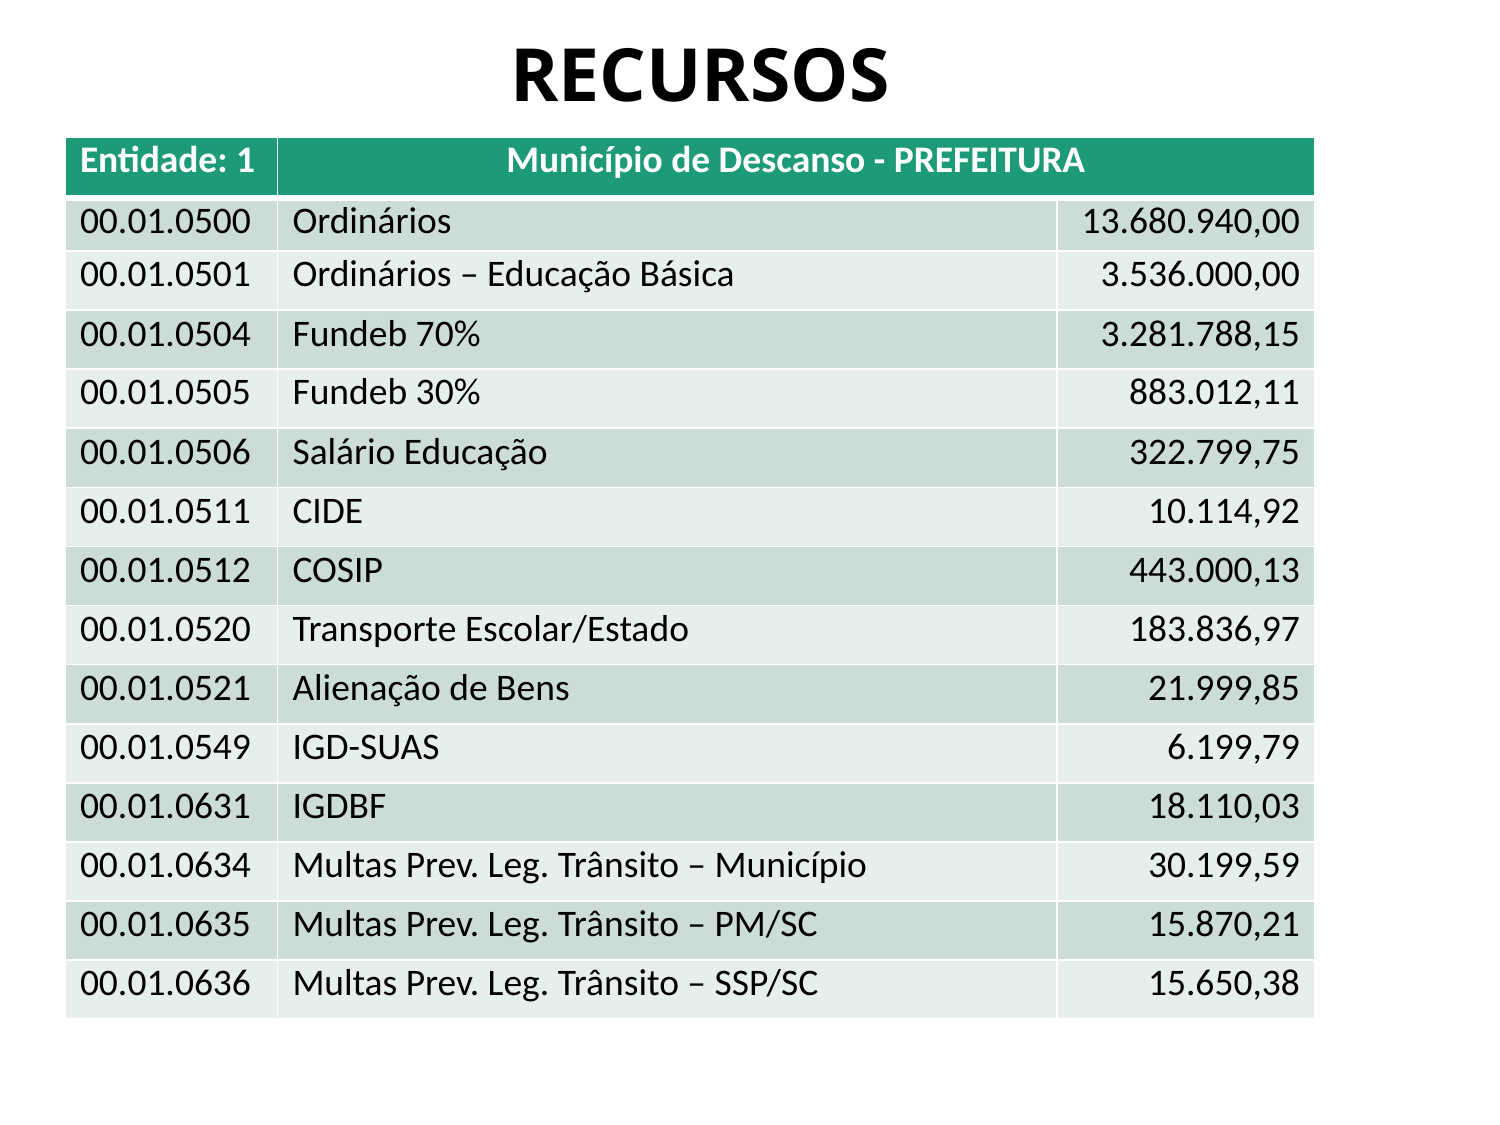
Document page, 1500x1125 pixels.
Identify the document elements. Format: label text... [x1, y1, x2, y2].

table_cell 00.01.0631 [66, 784, 277, 841]
table_cell Salário Educação [278, 429, 1056, 487]
table_cell COSIP [278, 547, 1056, 605]
table_cell 00.01.0501 [66, 252, 277, 309]
table_cell 15.870,21 [1058, 902, 1314, 959]
table_cell 00.01.0512 [66, 547, 277, 605]
table_cell 00.01.0636 [66, 961, 277, 1018]
table_cell 3.536.000,00 [1058, 252, 1314, 309]
table_cell 00.01.0511 [66, 488, 277, 546]
table_cell Multas Prev. Leg. Trânsito – PM/SC [278, 902, 1056, 959]
table_cell 00.01.0635 [66, 902, 277, 959]
table_cell Multas Prev. Leg. Trânsito – SSP/SC [278, 961, 1056, 1018]
table_cell Multas Prev. Leg. Trânsito – Município [278, 843, 1056, 900]
table_cell 00.01.0521 [66, 665, 277, 723]
table_cell CIDE [278, 488, 1056, 546]
table_cell 15.650,38 [1058, 961, 1314, 1018]
table_cell 00.01.0520 [66, 606, 277, 664]
title RECURSOS [75, 30, 1325, 126]
table_cell 6.199,79 [1058, 725, 1314, 782]
table_cell 18.110,03 [1058, 784, 1314, 841]
table_cell Alienação de Bens [278, 665, 1056, 723]
table_cell 10.114,92 [1058, 488, 1314, 546]
table_cell 443.000,13 [1058, 547, 1314, 605]
table_cell Transporte Escolar/Estado [278, 606, 1056, 664]
table_cell 30.199,59 [1058, 843, 1314, 900]
table_cell Fundeb 30% [278, 370, 1056, 427]
table_cell 00.01.0549 [66, 725, 277, 782]
table_header Município de Descanso - PREFEITURA [278, 138, 1314, 195]
table_cell 00.01.0500 [66, 201, 277, 250]
table_cell IGDBF [278, 784, 1056, 841]
table_cell 13.680.940,00 [1058, 201, 1314, 250]
table_cell 322.799,75 [1058, 429, 1314, 487]
table_cell Fundeb 70% [278, 311, 1056, 368]
table_cell 21.999,85 [1058, 665, 1314, 723]
table_cell 00.01.0634 [66, 843, 277, 900]
table_cell 183.836,97 [1058, 606, 1314, 664]
table_cell 3.281.788,15 [1058, 311, 1314, 368]
table_cell 883.012,11 [1058, 370, 1314, 427]
table_cell Ordinários [278, 201, 1056, 250]
table_cell 00.01.0504 [66, 311, 277, 368]
table_header Entidade: 1 [66, 138, 277, 195]
table_cell Ordinários – Educação Básica [278, 252, 1056, 309]
table_cell 00.01.0505 [66, 370, 277, 427]
table_cell 00.01.0506 [66, 429, 277, 487]
table_cell IGD-SUAS [278, 725, 1056, 782]
